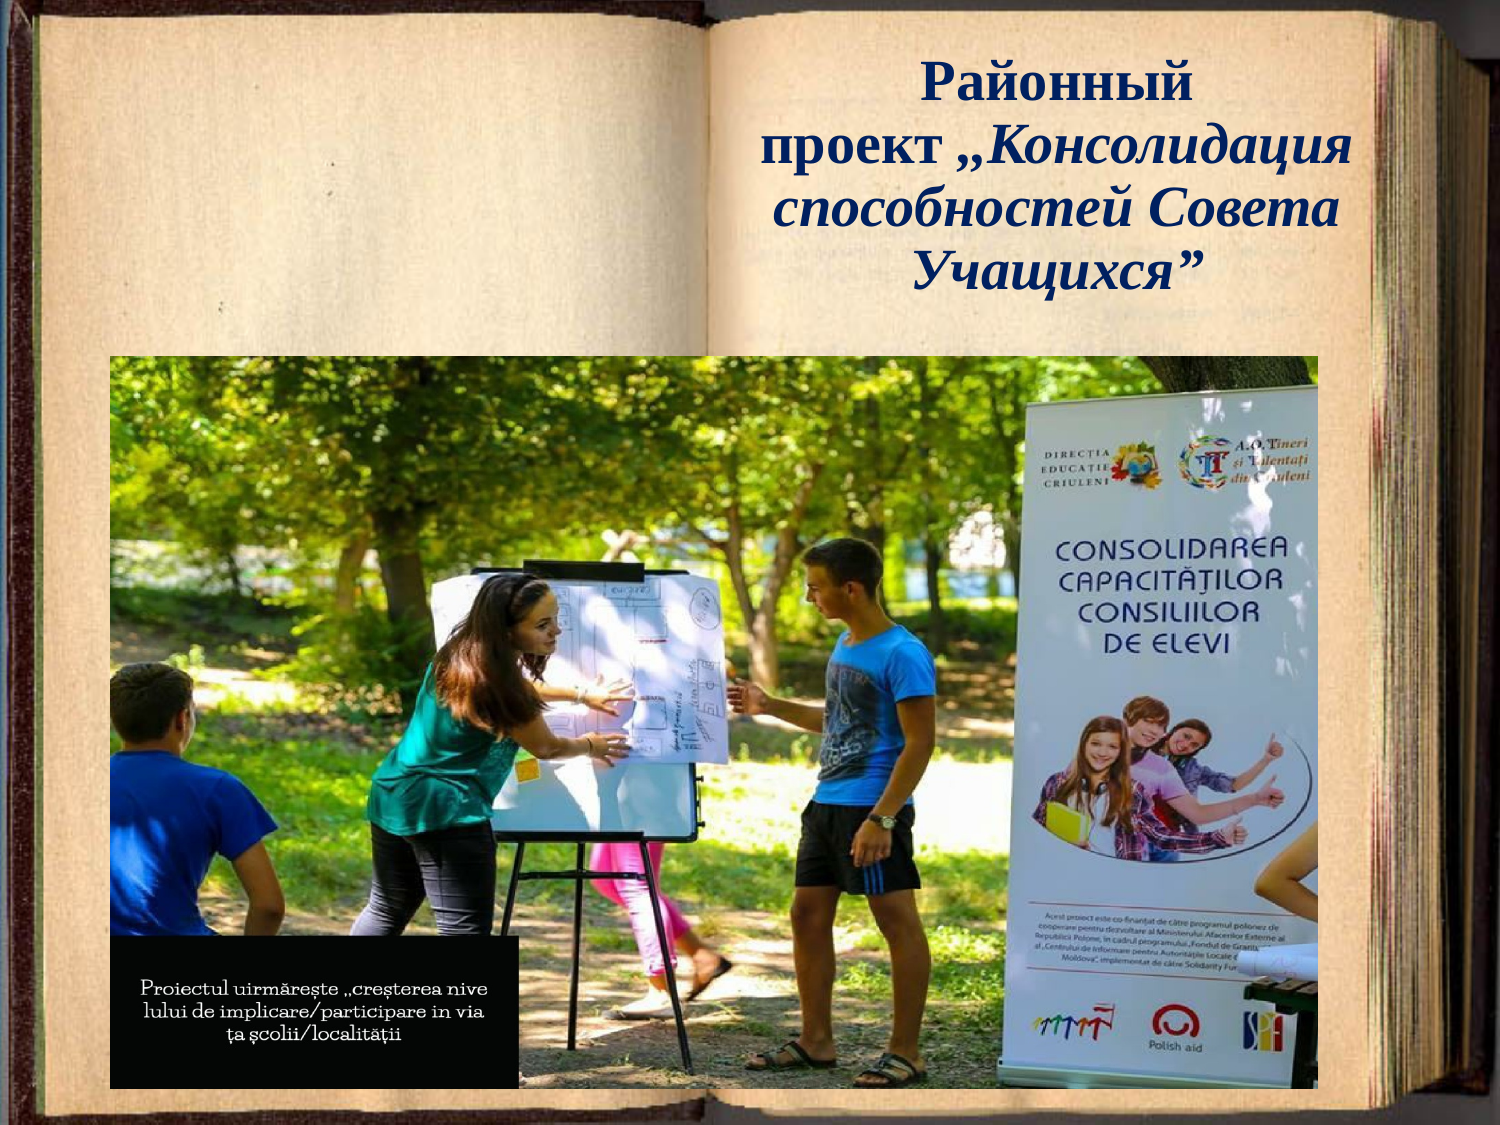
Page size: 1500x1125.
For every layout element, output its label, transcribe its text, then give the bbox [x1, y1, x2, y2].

picture [0, 0, 1500, 1125]
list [110, 357, 1318, 1089]
title Районный проект ,,Консолидация способностей Совета Учащихся” [743, 27, 1372, 326]
